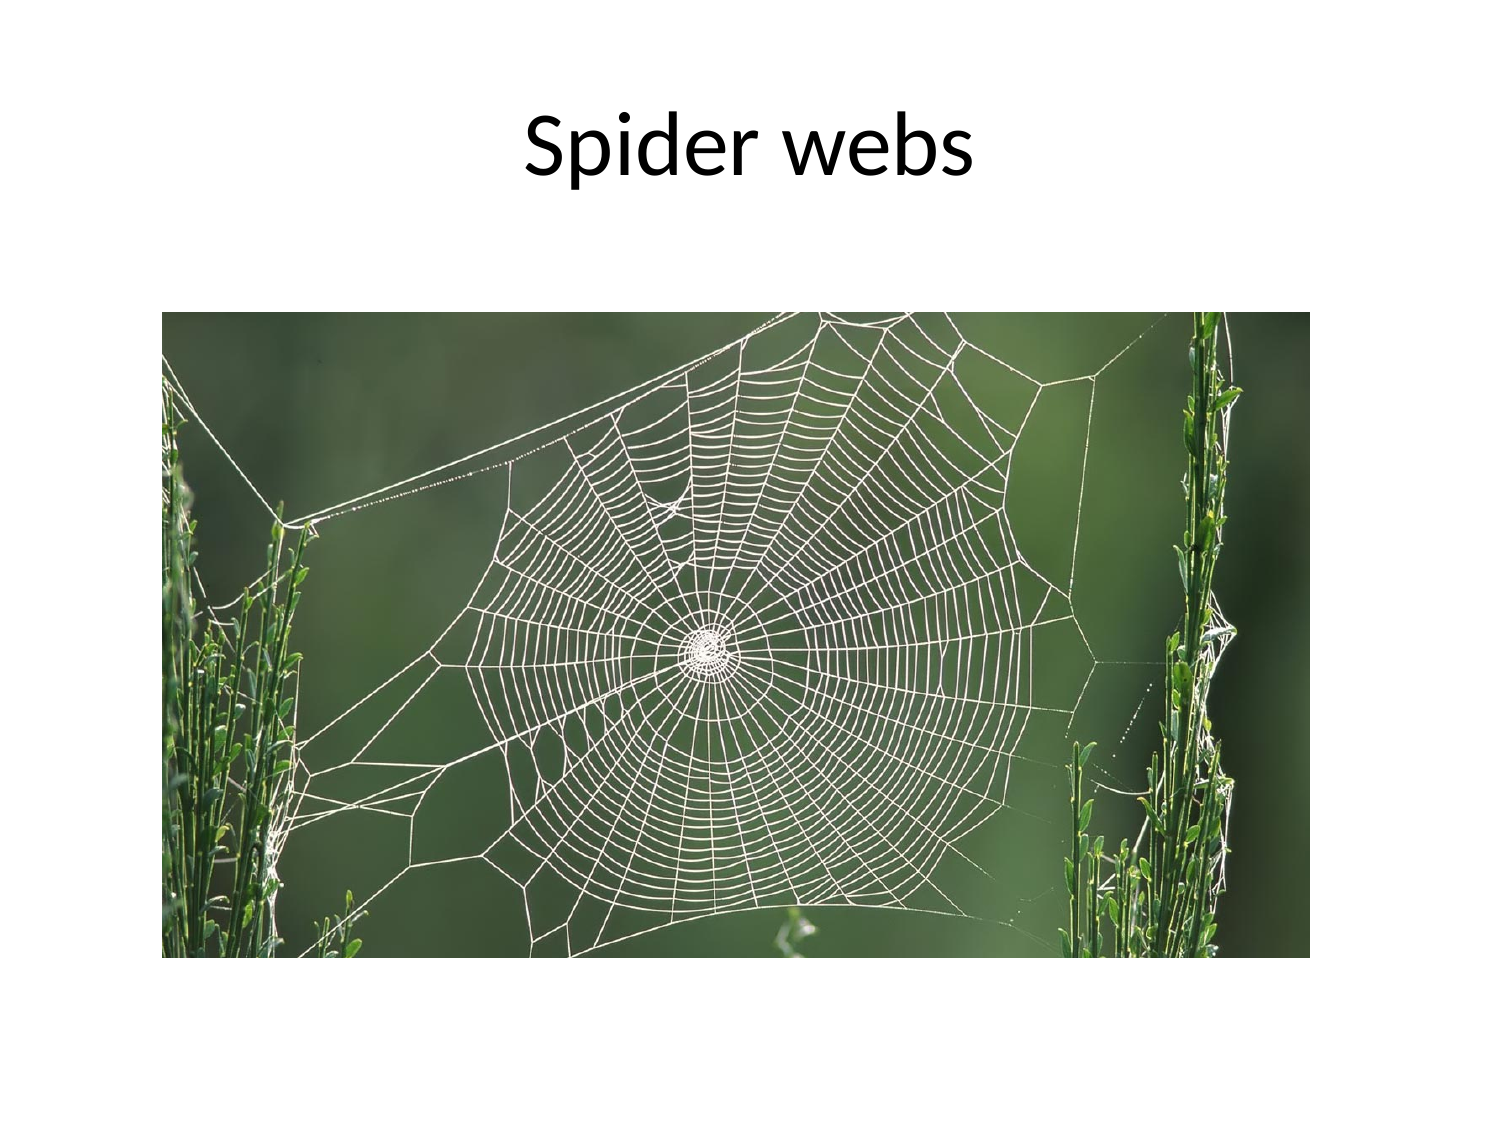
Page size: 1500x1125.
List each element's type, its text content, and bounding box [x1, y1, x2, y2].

title Spider webs [75, 45, 1425, 233]
picture [162, 312, 1310, 959]
